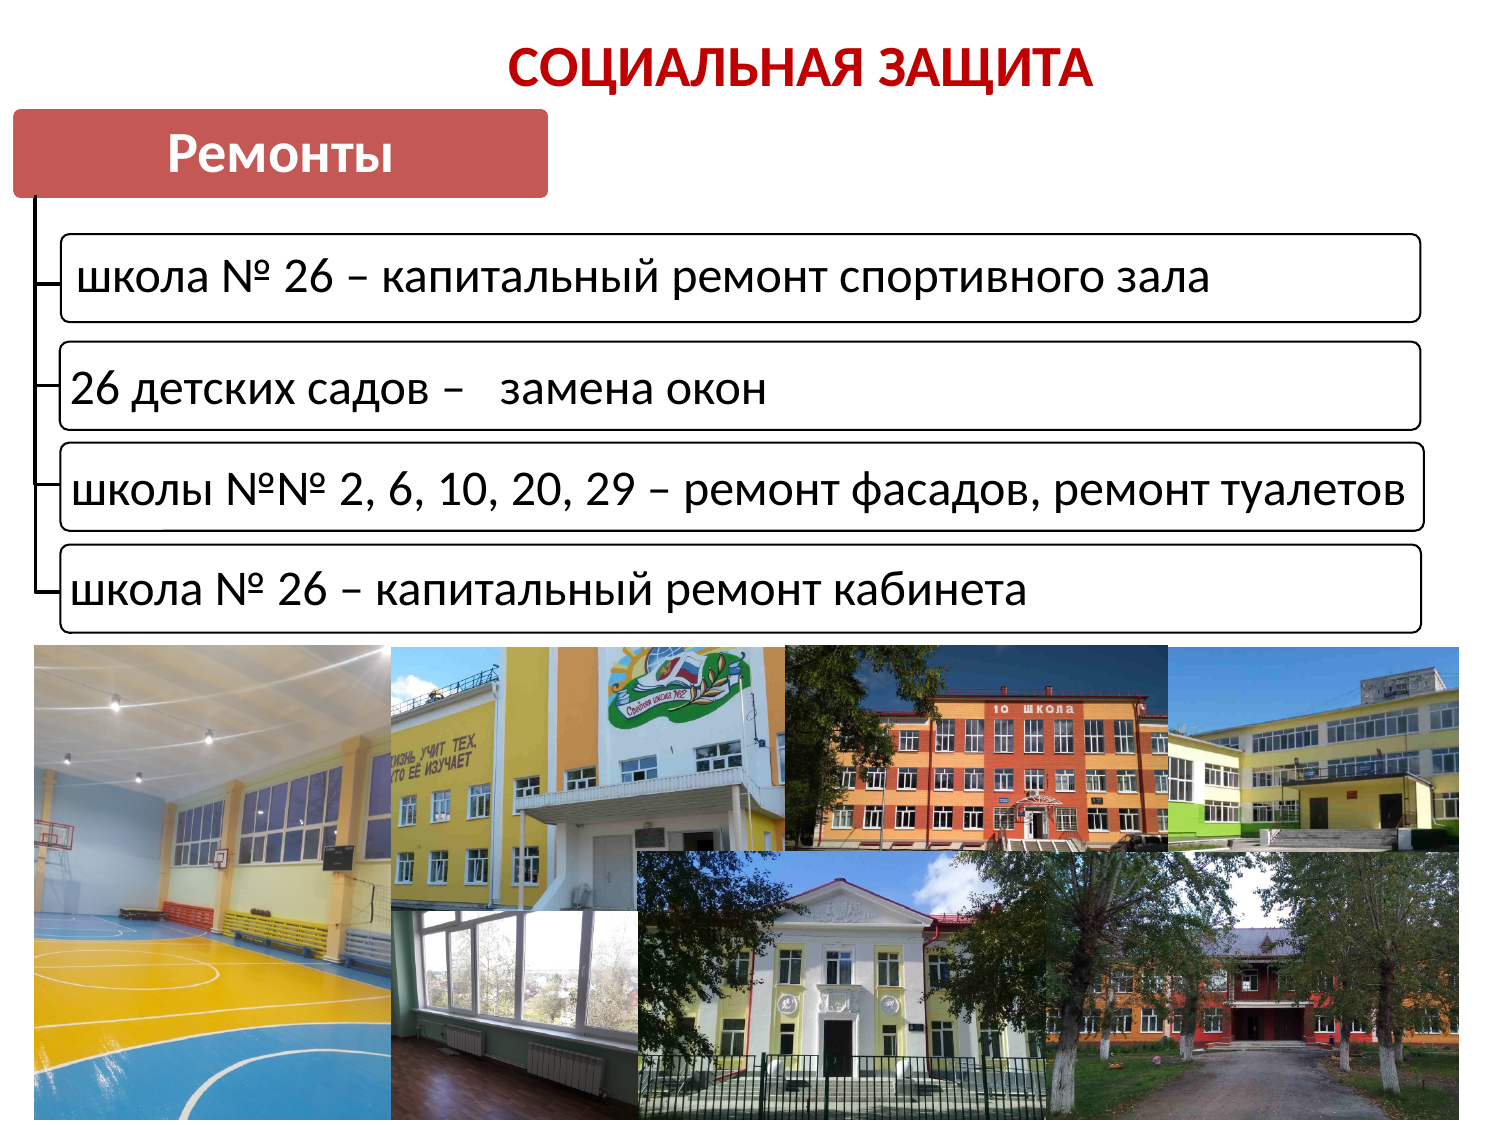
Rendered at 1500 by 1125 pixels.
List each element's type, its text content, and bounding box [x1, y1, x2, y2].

picture [34, 645, 1459, 1120]
text_box СОЦИАЛЬНАЯ ЗАЩИТА [158, 20, 1458, 106]
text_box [10, 106, 1425, 633]
